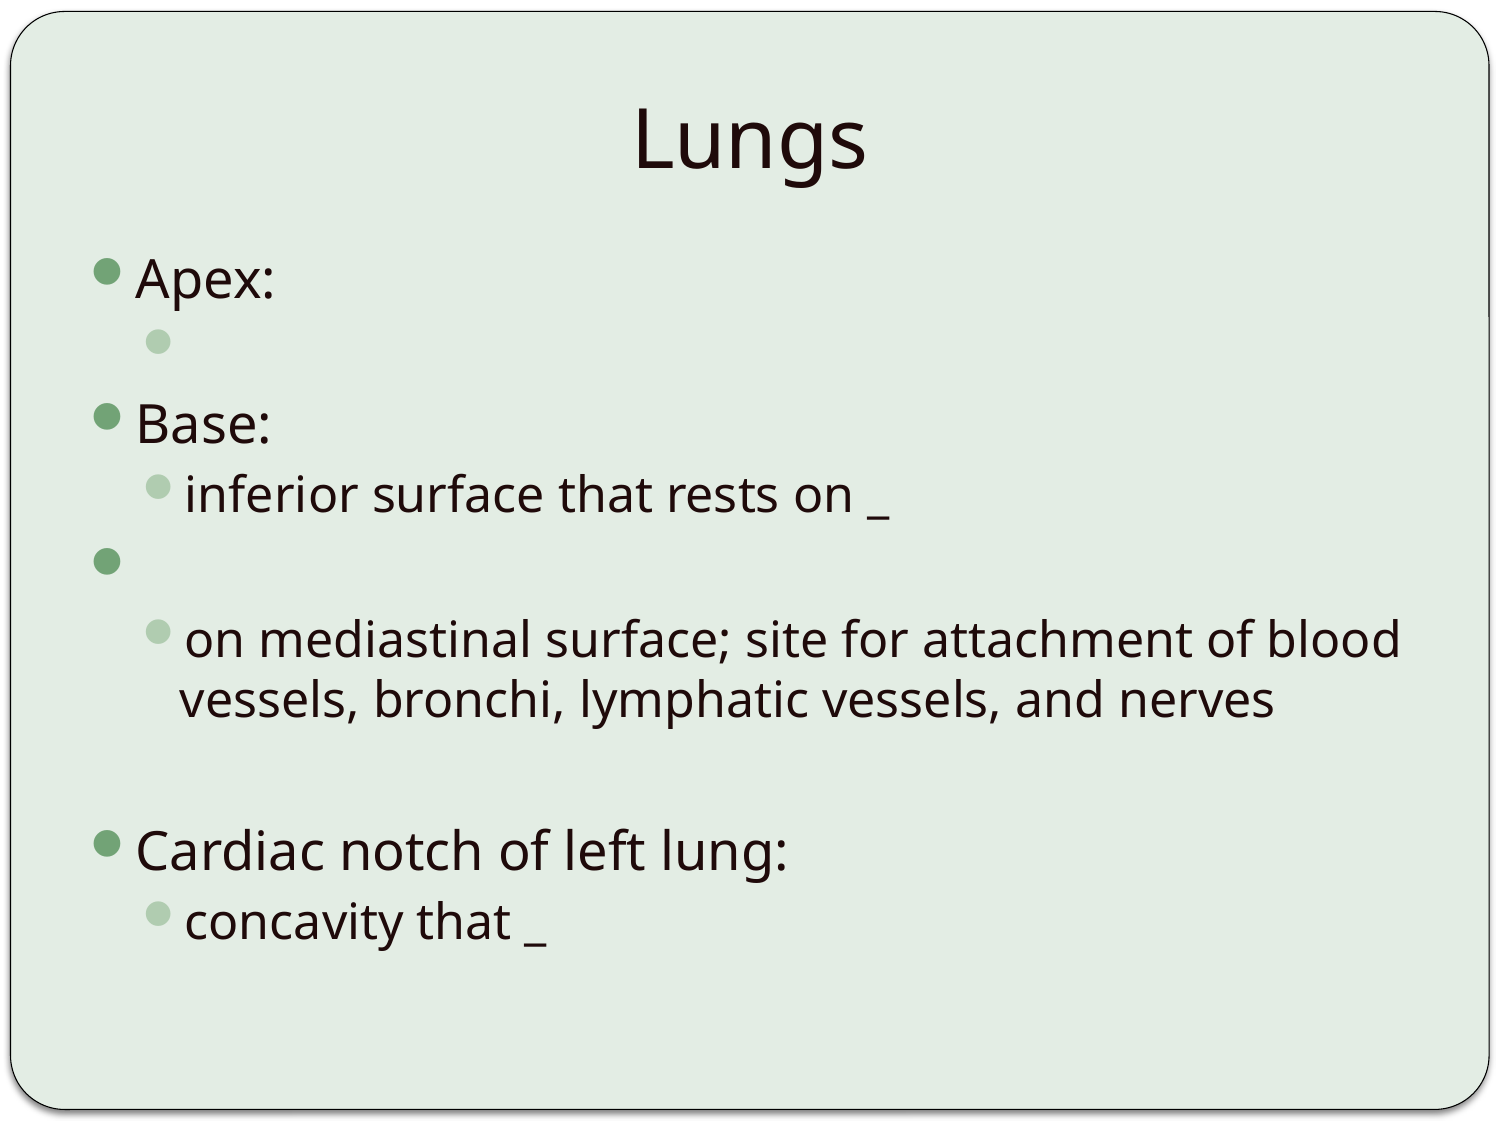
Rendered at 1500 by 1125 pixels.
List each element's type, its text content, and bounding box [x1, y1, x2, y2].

title Lungs [75, 45, 1425, 200]
list Apex: Base: inferior surface that rests on _ on mediastinal surface; site for attachment of blood vessels, bronchi, lymphatic vessels, and nerves Cardiac notch of left lung: concavity that _ [75, 237, 1425, 1063]
